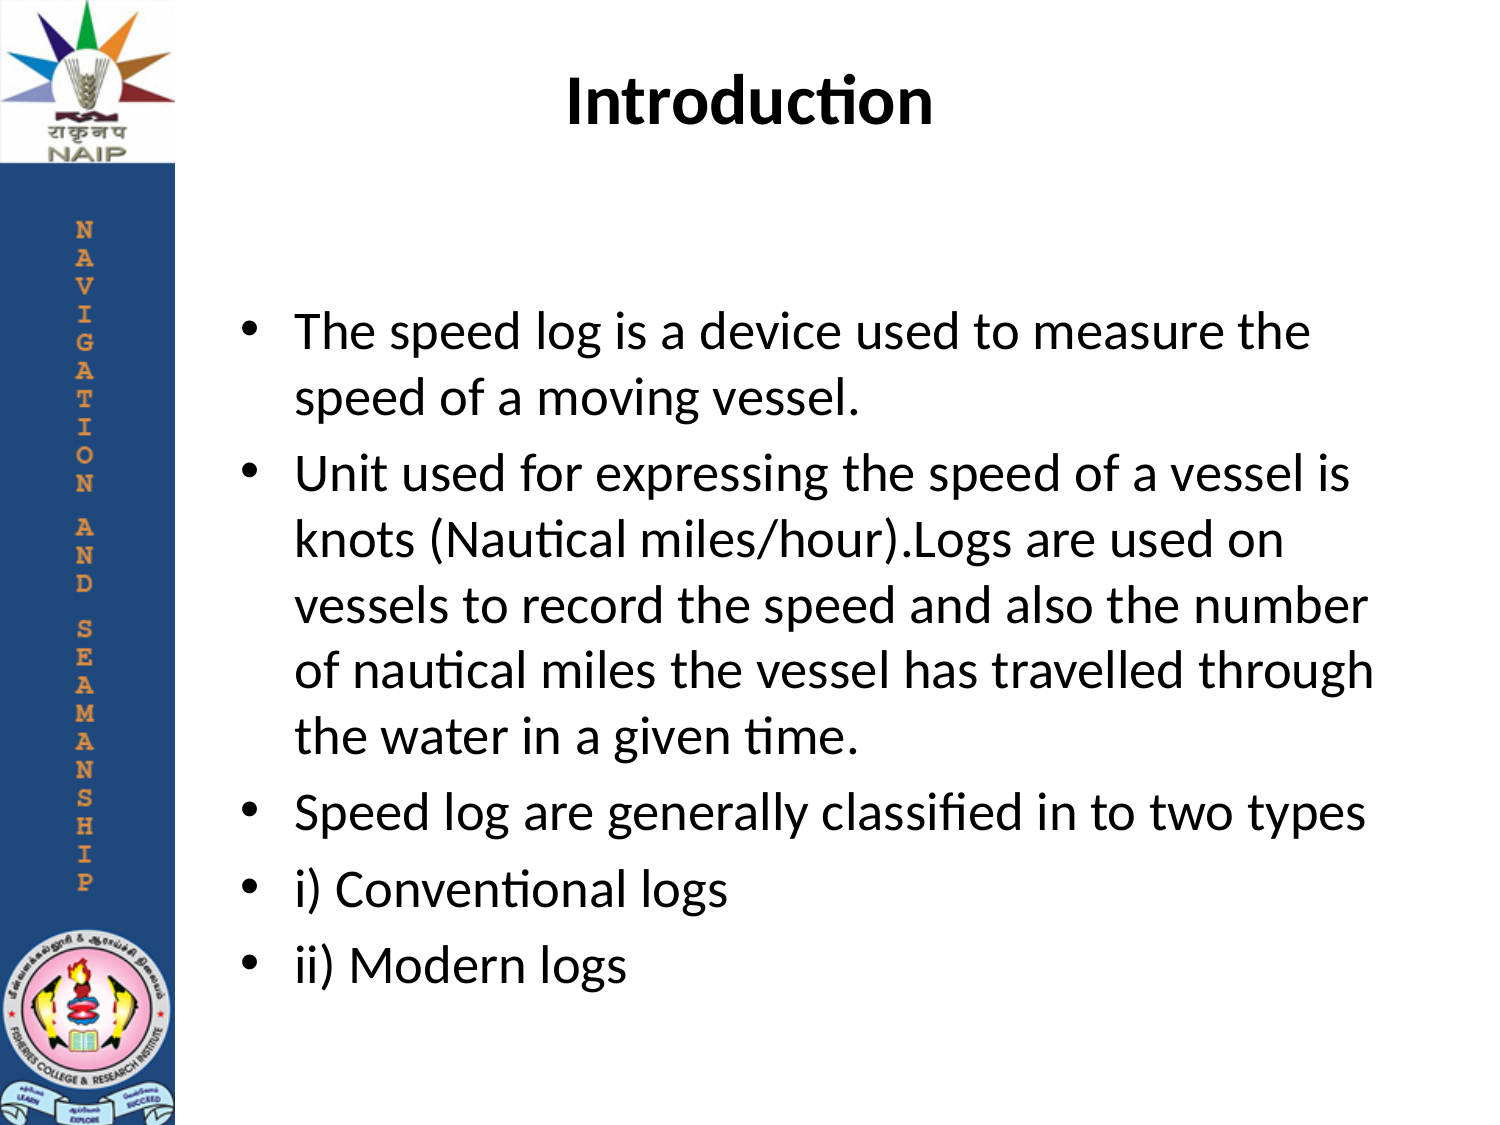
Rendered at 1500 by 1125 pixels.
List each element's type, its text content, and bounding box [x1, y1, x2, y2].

title Introduction [179, 45, 1425, 233]
picture [0, 0, 176, 1125]
list The speed log is a device used to measure the speed of a moving vessel. Unit used for expressing the speed of a vessel is knots (Nautical miles/hour).Logs are used on vessels to record the speed and also the number of nautical miles the vessel has travelled through the water in a given time. Speed log are generally classified in to two types i) Conventional logs ii) Modern logs [225, 287, 1425, 1005]
